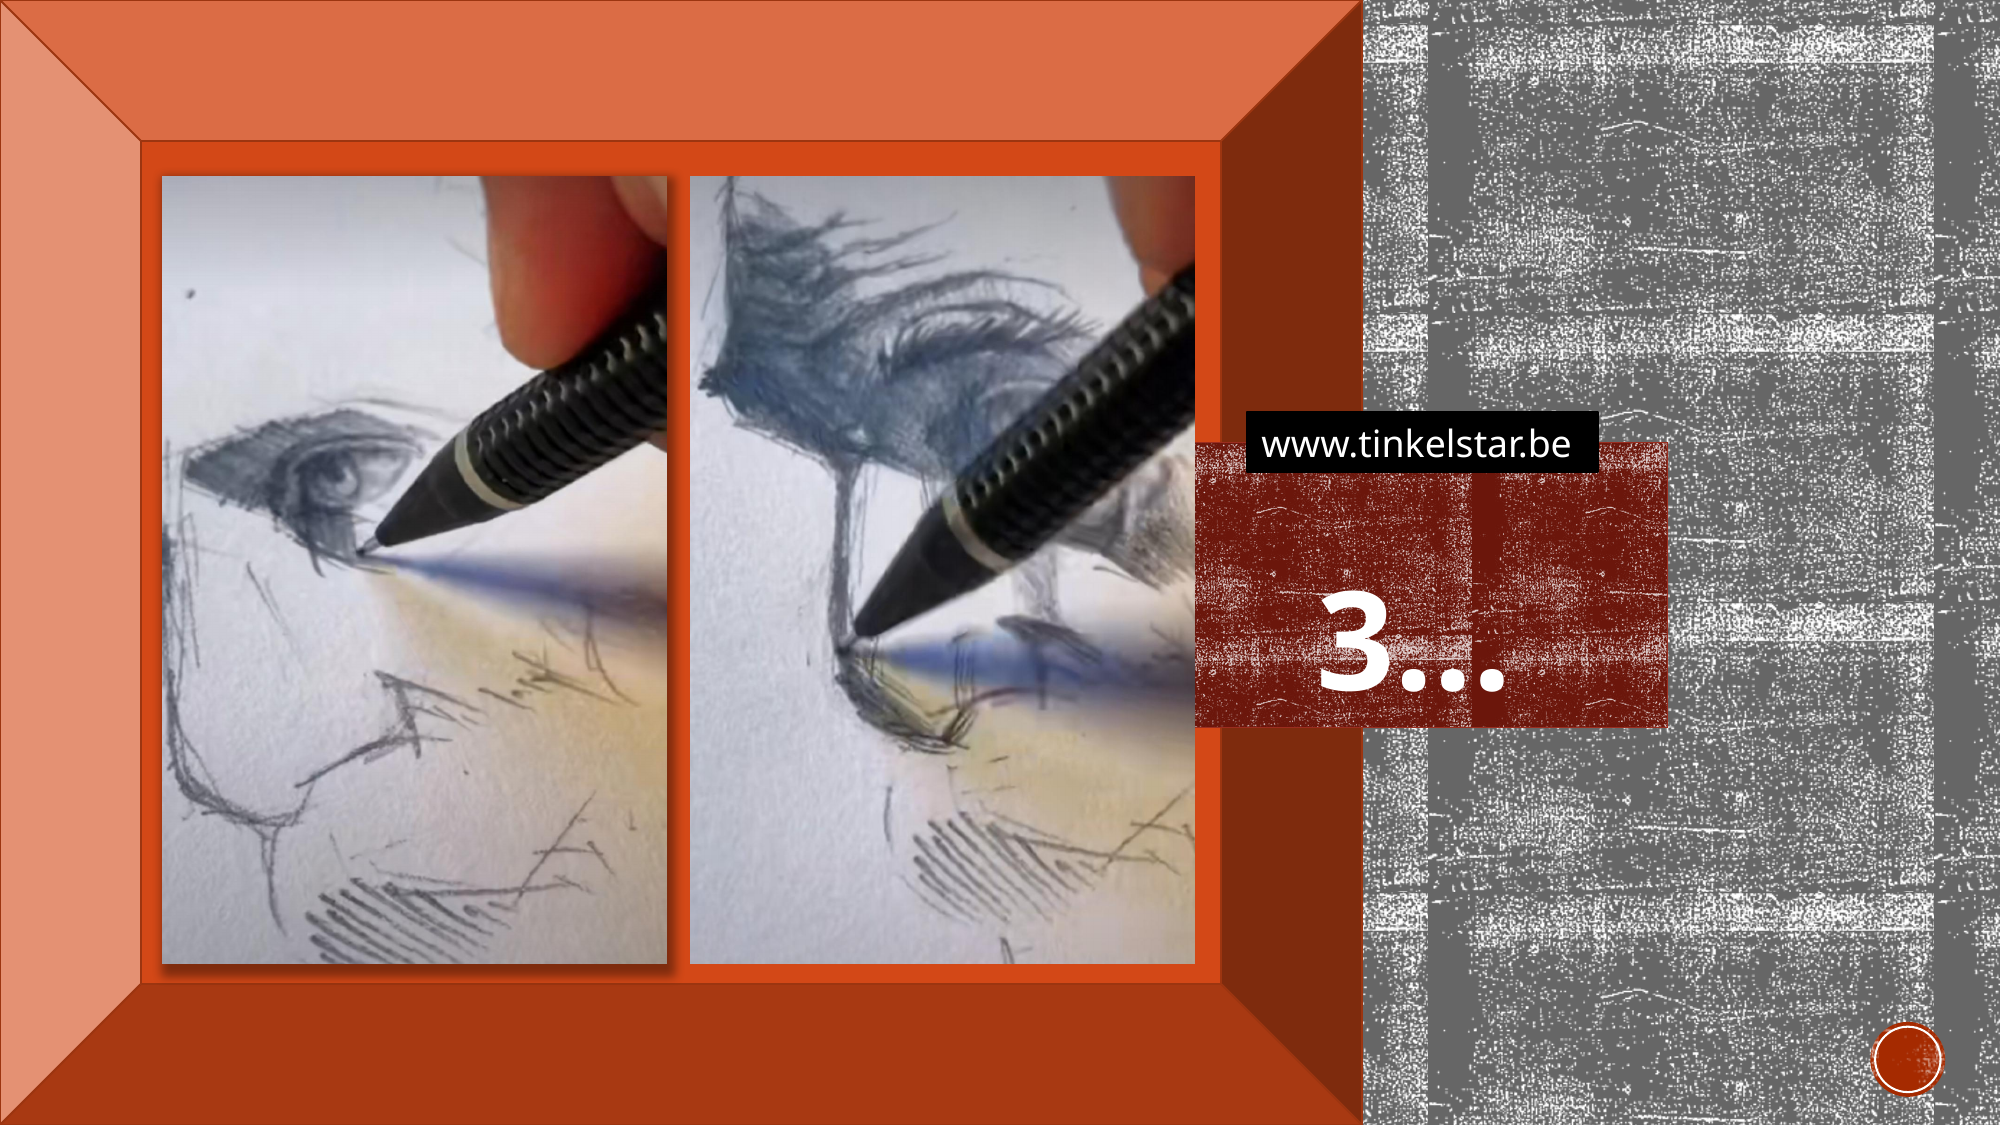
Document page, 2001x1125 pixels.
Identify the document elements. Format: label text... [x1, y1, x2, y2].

list 3… [1196, 442, 1668, 728]
text_box www.tinkelstar.be [1246, 411, 1599, 473]
text_box [0, 0, 1363, 1125]
picture [690, 176, 1195, 964]
picture [164, 179, 667, 963]
